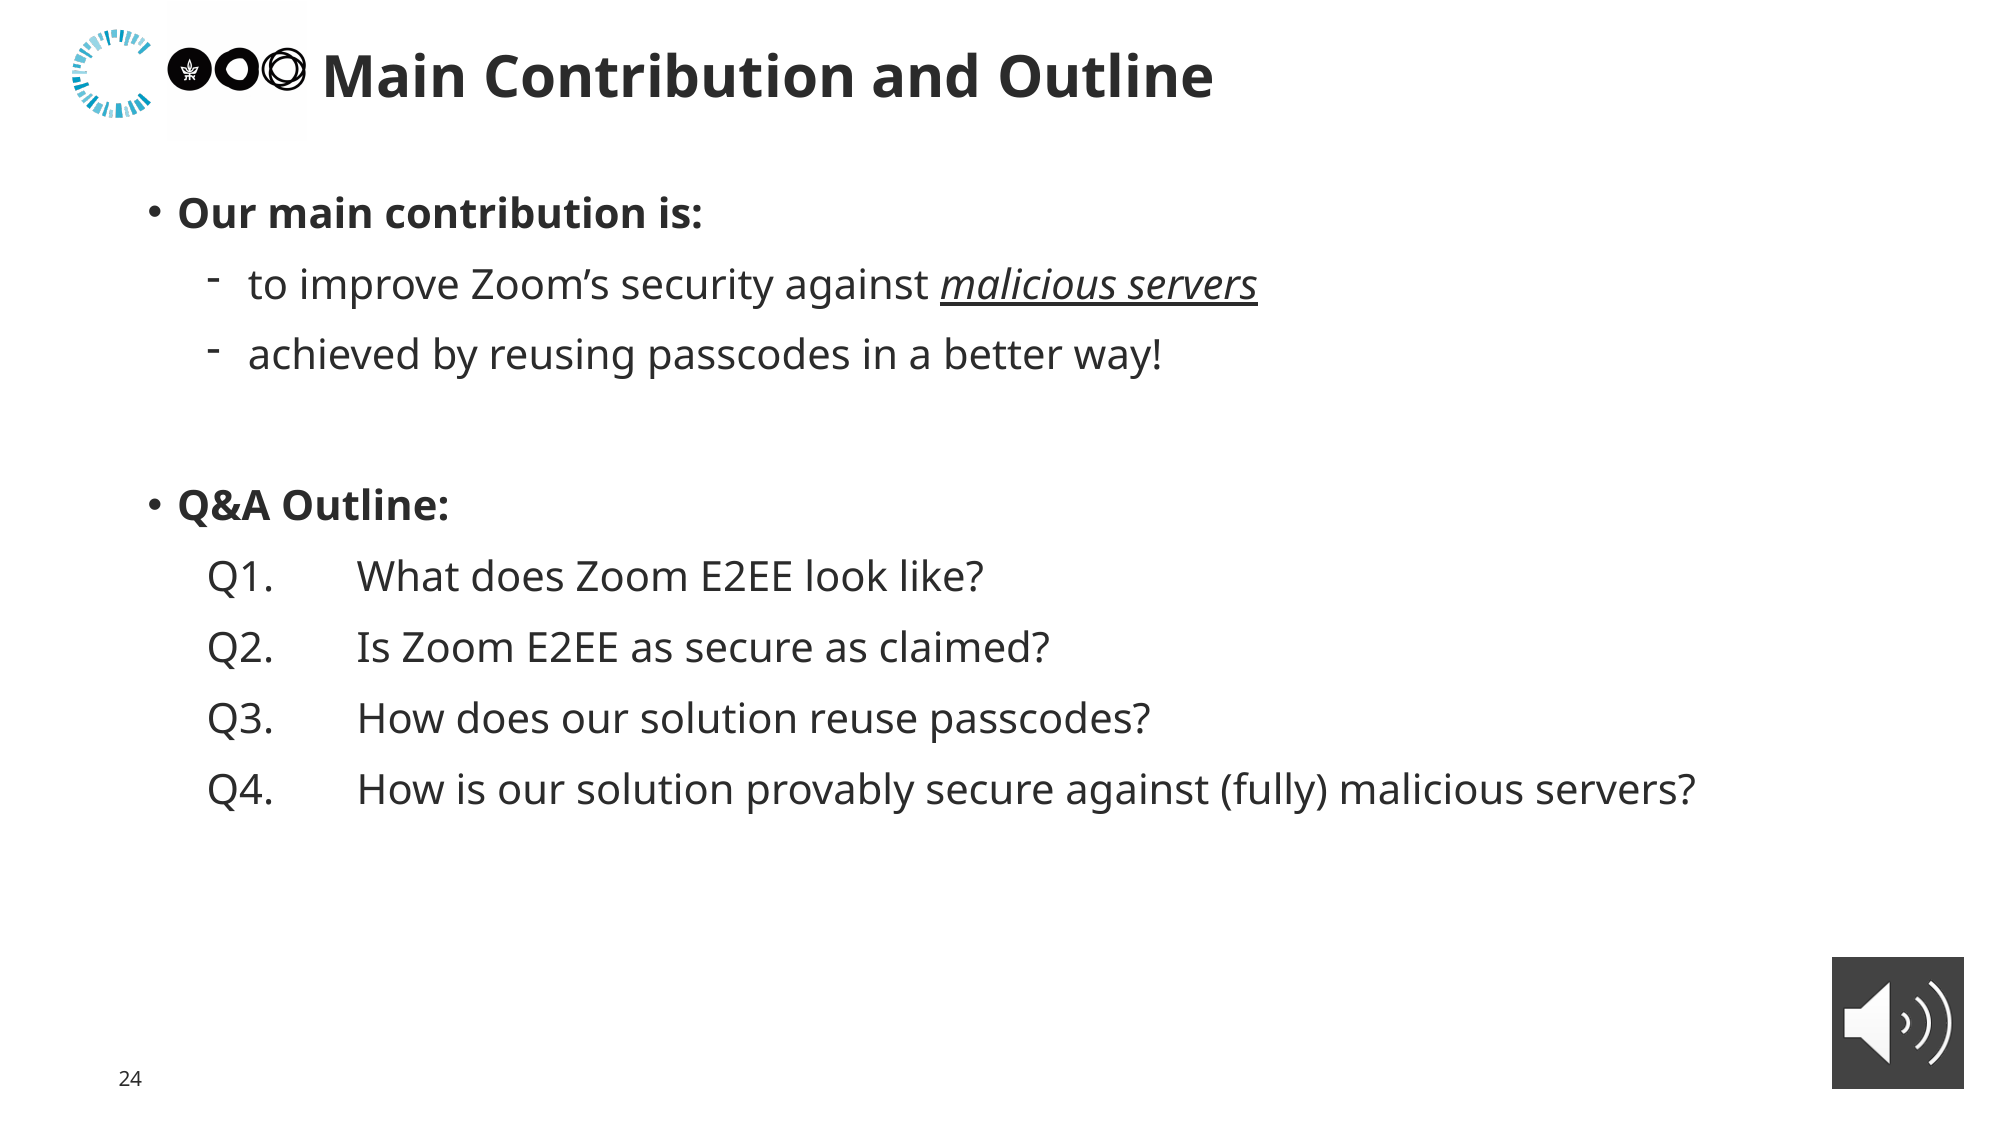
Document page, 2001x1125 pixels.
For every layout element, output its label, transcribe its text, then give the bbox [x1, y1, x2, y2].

slide_number 24 [52, 1052, 143, 1094]
title Main Contribution and Outline [307, 29, 2000, 119]
picture [72, 1, 307, 141]
list Our main contribution is: to improve Zoom’s security against malicious servers achieved by reusing passcodes in a better way! Q&A Outline: Q1. What does Zoom E2EE look like? Q2. Is Zoom E2EE as secure as claimed? Q3. How does our solution reuse passcodes? Q4. How is our solution provably secure against (fully) malicious servers? [132, 178, 2000, 1008]
picture [1831, 956, 1965, 1090]
